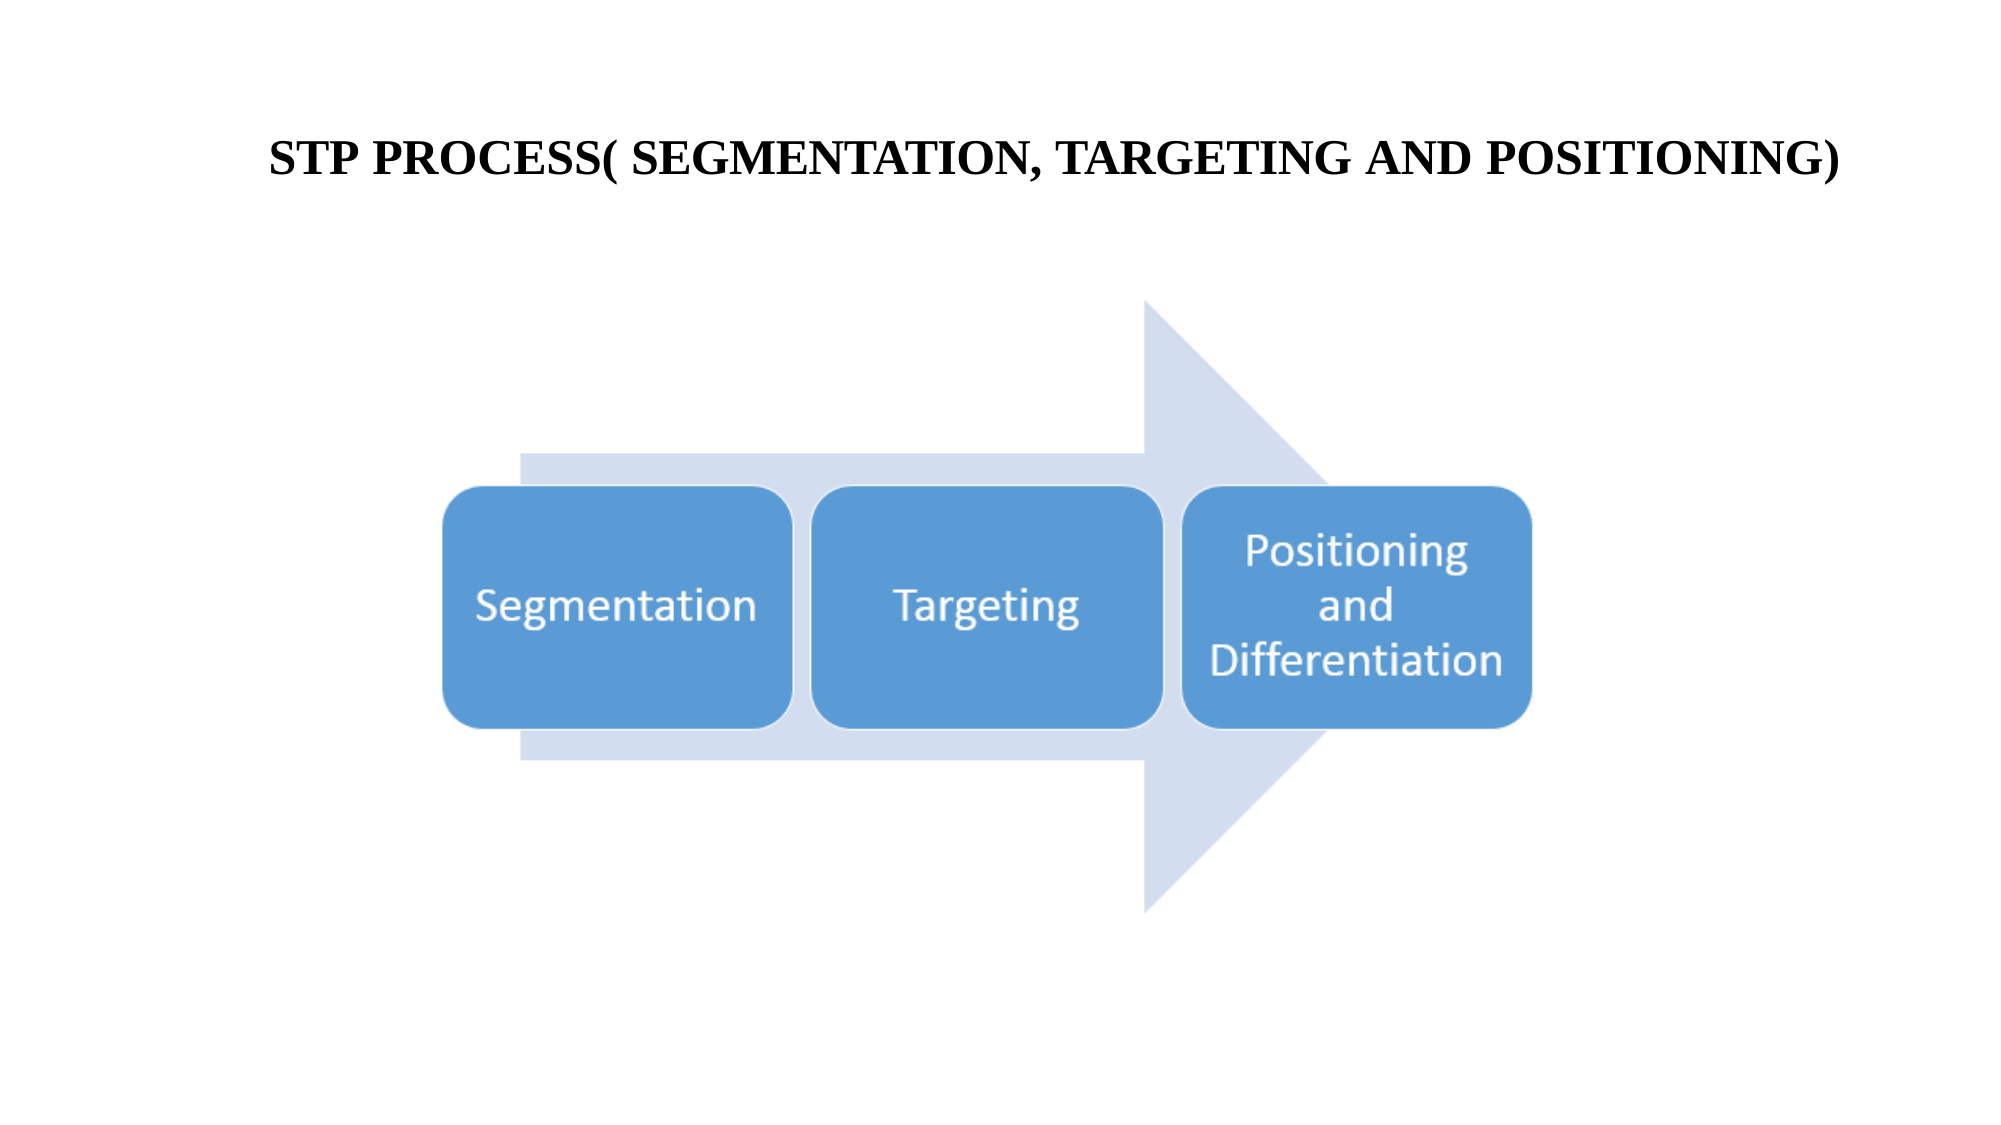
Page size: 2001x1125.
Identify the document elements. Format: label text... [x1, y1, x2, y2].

title STP PROCESS( SEGMENTATION, TARGETING AND POSITIONING) [266, 122, 1852, 312]
picture [440, 300, 1534, 914]
